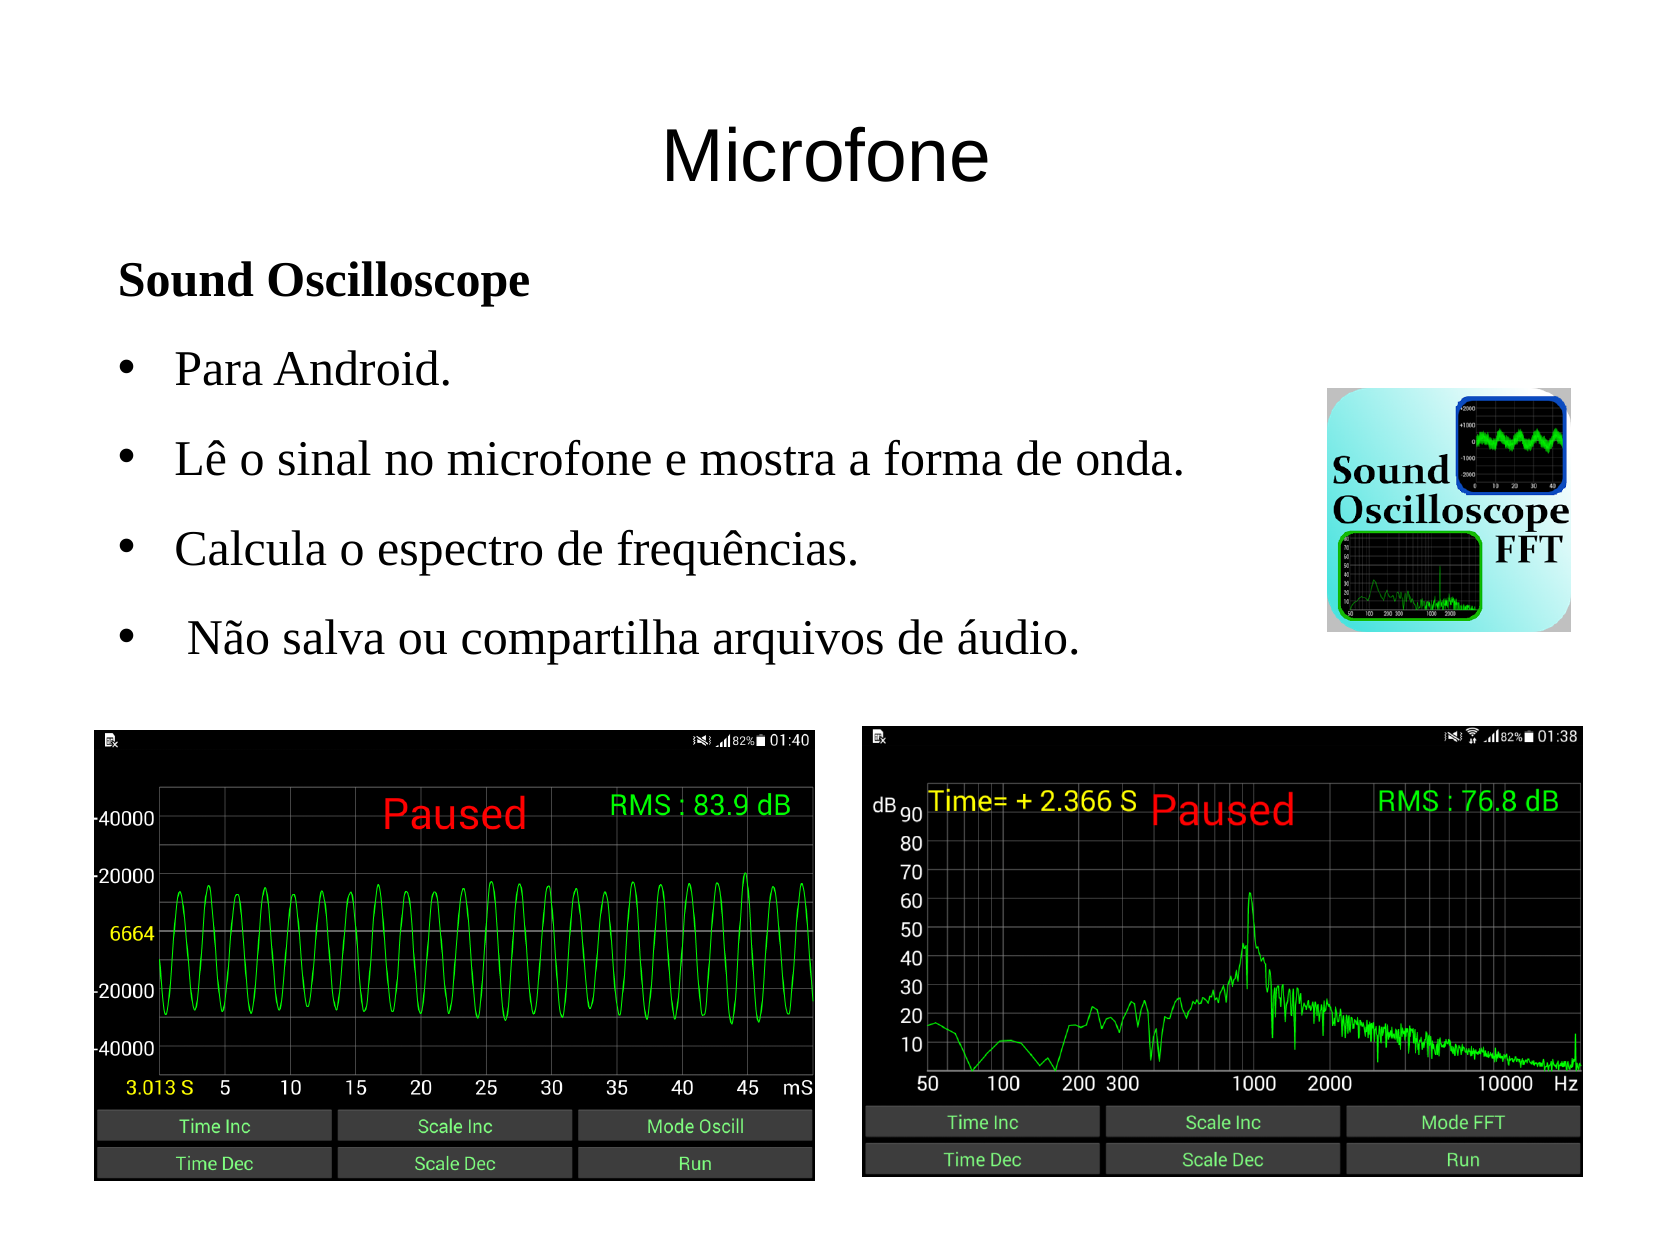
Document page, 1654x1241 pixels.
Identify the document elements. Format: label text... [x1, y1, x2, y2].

text_box Sound Oscilloscope Para Android. Lê o sinal no microfone e mostra a forma de onda. Calcula o espectro de frequências. Não salva ou compartilha arquivos de áudio. [117, 242, 1583, 668]
picture [1326, 387, 1572, 633]
title Microfone [82, 49, 1571, 257]
picture [94, 730, 815, 1182]
picture [861, 726, 1583, 1177]
